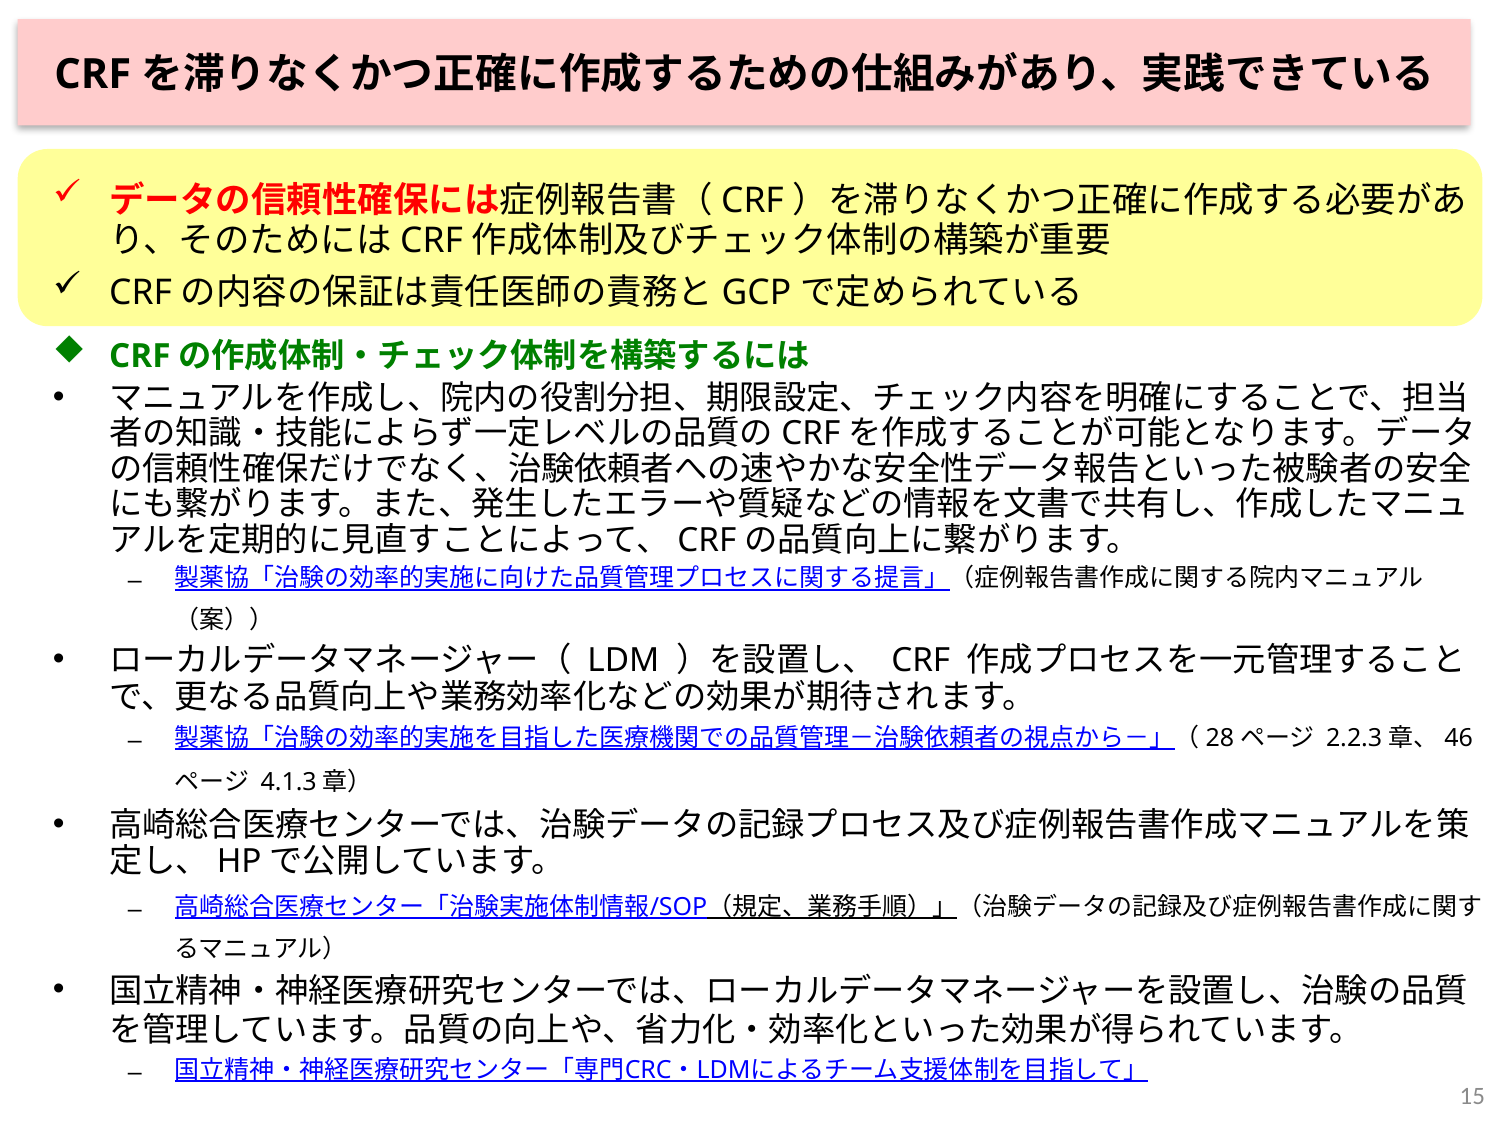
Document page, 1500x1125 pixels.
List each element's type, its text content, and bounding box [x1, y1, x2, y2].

list データの信頼性確保には症例報告書（CRF）を滞りなくかつ正確に作成する必要があり、そのためにはCRF作成体制及びチェック体制の構築が重要 CRFの内容の保証は責任医師の責務とGCPで定められている CRFの作成体制・チェック体制を構築するには マニュアルを作成し、院内の役割分担、期限設定、チェック内容を明確にすることで、担当者の知識・技能によらず一定レベルの品質のCRFを作成することが可能となります。データの信頼性確保だけでなく、治験依頼者への速やかな安全性データ報告といった被験者の安全にも繋がります。また、発生したエラーや質疑などの情報を文書で共有し、作成したマニュアルを定期的に見直すことによって、CRFの品質向上に繋がります。 製薬協「治験の効率的実施に向けた品質管理プロセスに関する提言」（症例報告書作成に関する院内マニュアル（案）） ローカルデータマネージャー（ LDM ）を設置し、 CRF 作成プロセスを一元管理することで、更なる品質向上や業務効率化などの効果が期待されます。 製薬協「治験の効率的実施を目指した医療機関での品質管理－治験依頼者の視点から－」（28ページ 2.2.3章、46ページ 4.1.3章） 高崎総合医療センターでは、治験データの記録プロセス及び症例報告書作成マニュアルを策定し、HPで公開しています。 高崎総合医療センター「治験実施体制情報/SOP（規定、業務手順）」（治験データの記録及び症例報告書作成に関するマニュアル） 国立精神・神経医療研究センターでは、ローカルデータマネージャーを設置し、治験の品質を管理しています。品質の向上や、省力化・効率化といった効果が得られています。 国立精神・神経医療研究センター「専門CRC・LDMによるチーム支援体制を目指して」 [37, 172, 1500, 1028]
text_box [15, 146, 1484, 327]
title CRFを滞りなくかつ正確に作成するための仕組みがあり、実践できている [17, 19, 1471, 126]
slide_number 15 [1149, 1065, 1500, 1125]
